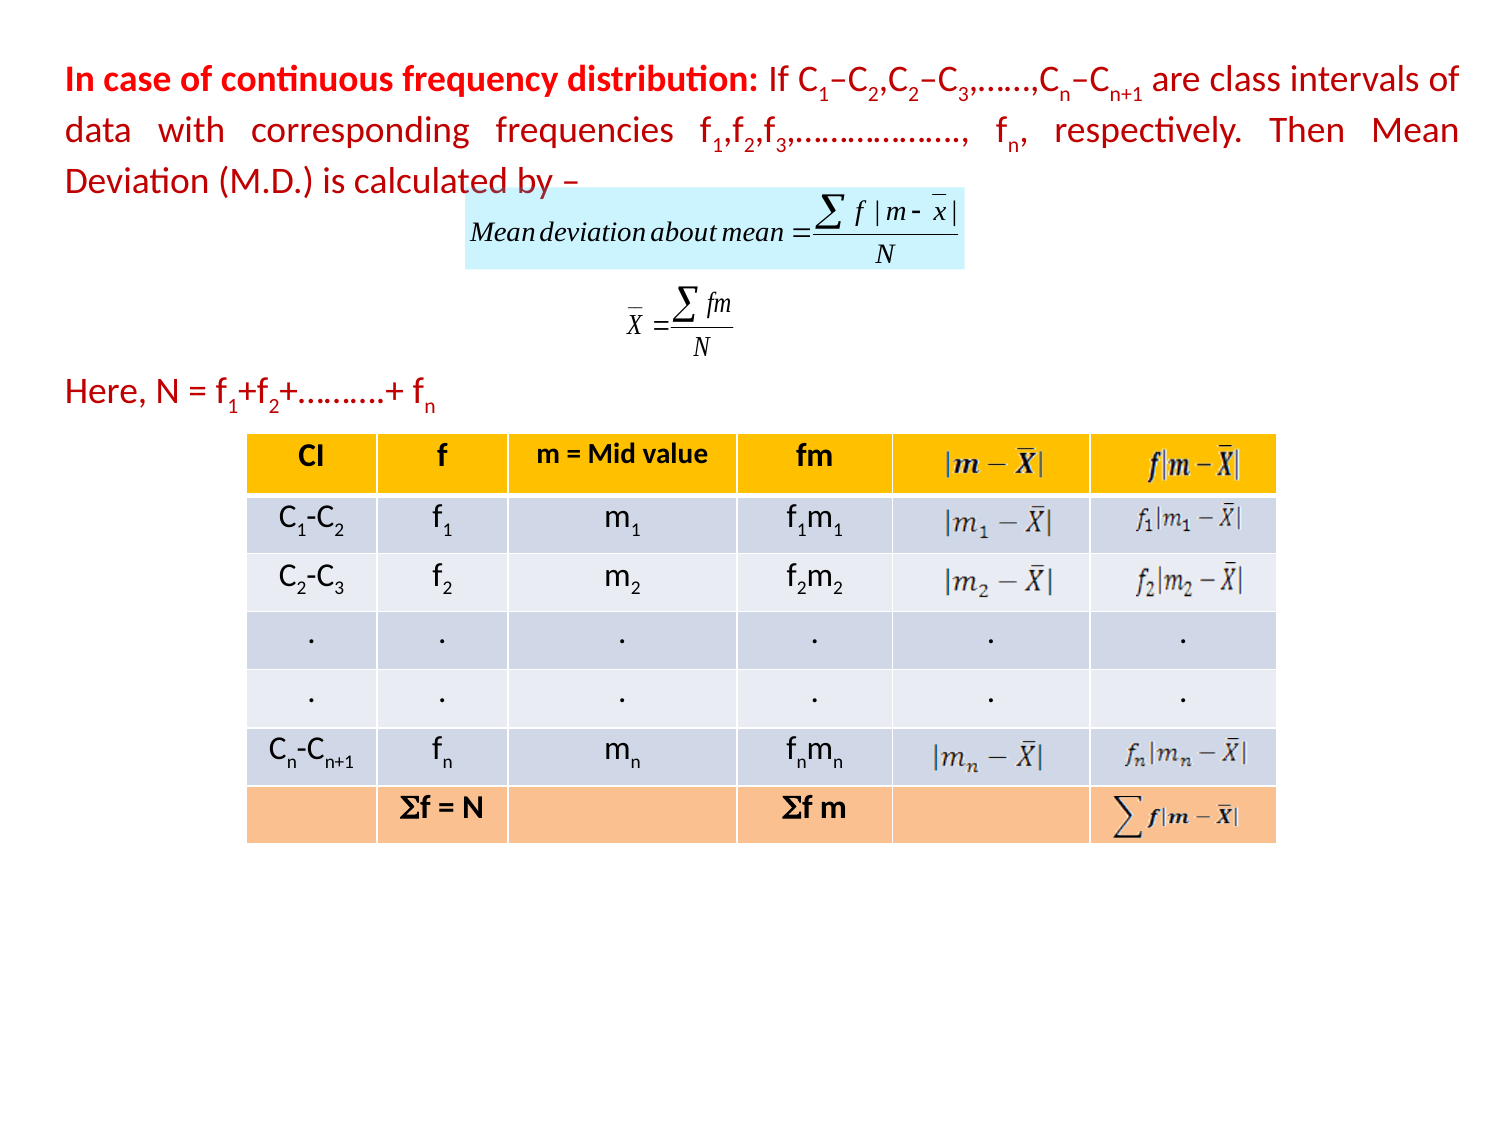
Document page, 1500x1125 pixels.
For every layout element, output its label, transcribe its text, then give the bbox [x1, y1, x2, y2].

table_header [1091, 434, 1276, 493]
table_cell . [247, 670, 376, 727]
table_header m = Mid value [509, 434, 736, 493]
table_cell . [378, 670, 507, 727]
picture [1136, 503, 1244, 540]
table_cell [893, 498, 1089, 553]
table_cell fn [378, 729, 507, 785]
picture [937, 445, 1044, 487]
table_cell . [1091, 612, 1276, 669]
picture [1136, 562, 1244, 606]
picture [1148, 445, 1241, 493]
table_cell . [893, 670, 1089, 727]
table_cell f2 [378, 554, 507, 611]
table_cell fnmn [738, 729, 892, 785]
table_cell . [738, 670, 892, 727]
picture [1124, 738, 1249, 774]
table_cell C1-C2 [247, 498, 376, 553]
table_cell f = N [378, 787, 507, 843]
picture [937, 562, 1055, 604]
table_cell [509, 787, 736, 843]
table_header f [378, 434, 507, 493]
table_cell m2 [509, 554, 736, 611]
table_cell . [378, 612, 507, 669]
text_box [621, 281, 739, 364]
picture [937, 503, 1054, 545]
table_cell [1091, 554, 1276, 611]
table_cell Cn-Cn+1 [247, 729, 376, 785]
table_cell [893, 554, 1089, 611]
table_cell [1091, 729, 1276, 785]
table_header CI [247, 434, 376, 493]
picture [925, 737, 1045, 780]
table_header fm [738, 434, 892, 493]
table_cell f m [738, 787, 892, 843]
table_cell . [1091, 670, 1276, 727]
text_box In case of continuous frequency distribution: If C1–C2,C2–C3,……,Cn–Cn+1 are class intervals of data with corresponding frequencies f1,f2,f3,………………., fn, respectively. Then Mean Deviation (M.D.) is calculated by – Here, N = f1+f2+……….+ fn [49, 46, 1475, 1000]
table_cell . [893, 612, 1089, 669]
table_cell . [247, 612, 376, 669]
table_cell m1 [509, 498, 736, 553]
table_cell f1 [378, 498, 507, 553]
table_cell f1m1 [738, 498, 892, 553]
table_cell [1091, 498, 1276, 553]
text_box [464, 187, 965, 270]
table_cell C2-C3 [247, 554, 376, 611]
table_cell . [509, 612, 736, 669]
picture [1113, 796, 1241, 844]
table_header [893, 434, 1089, 493]
table_cell [893, 729, 1089, 785]
table_cell [247, 787, 376, 843]
table_cell . [509, 670, 736, 727]
table_cell f2m2 [738, 554, 892, 611]
table_cell [1091, 787, 1276, 843]
table_cell . [738, 612, 892, 669]
table_cell mn [509, 729, 736, 785]
table_cell [893, 787, 1089, 843]
